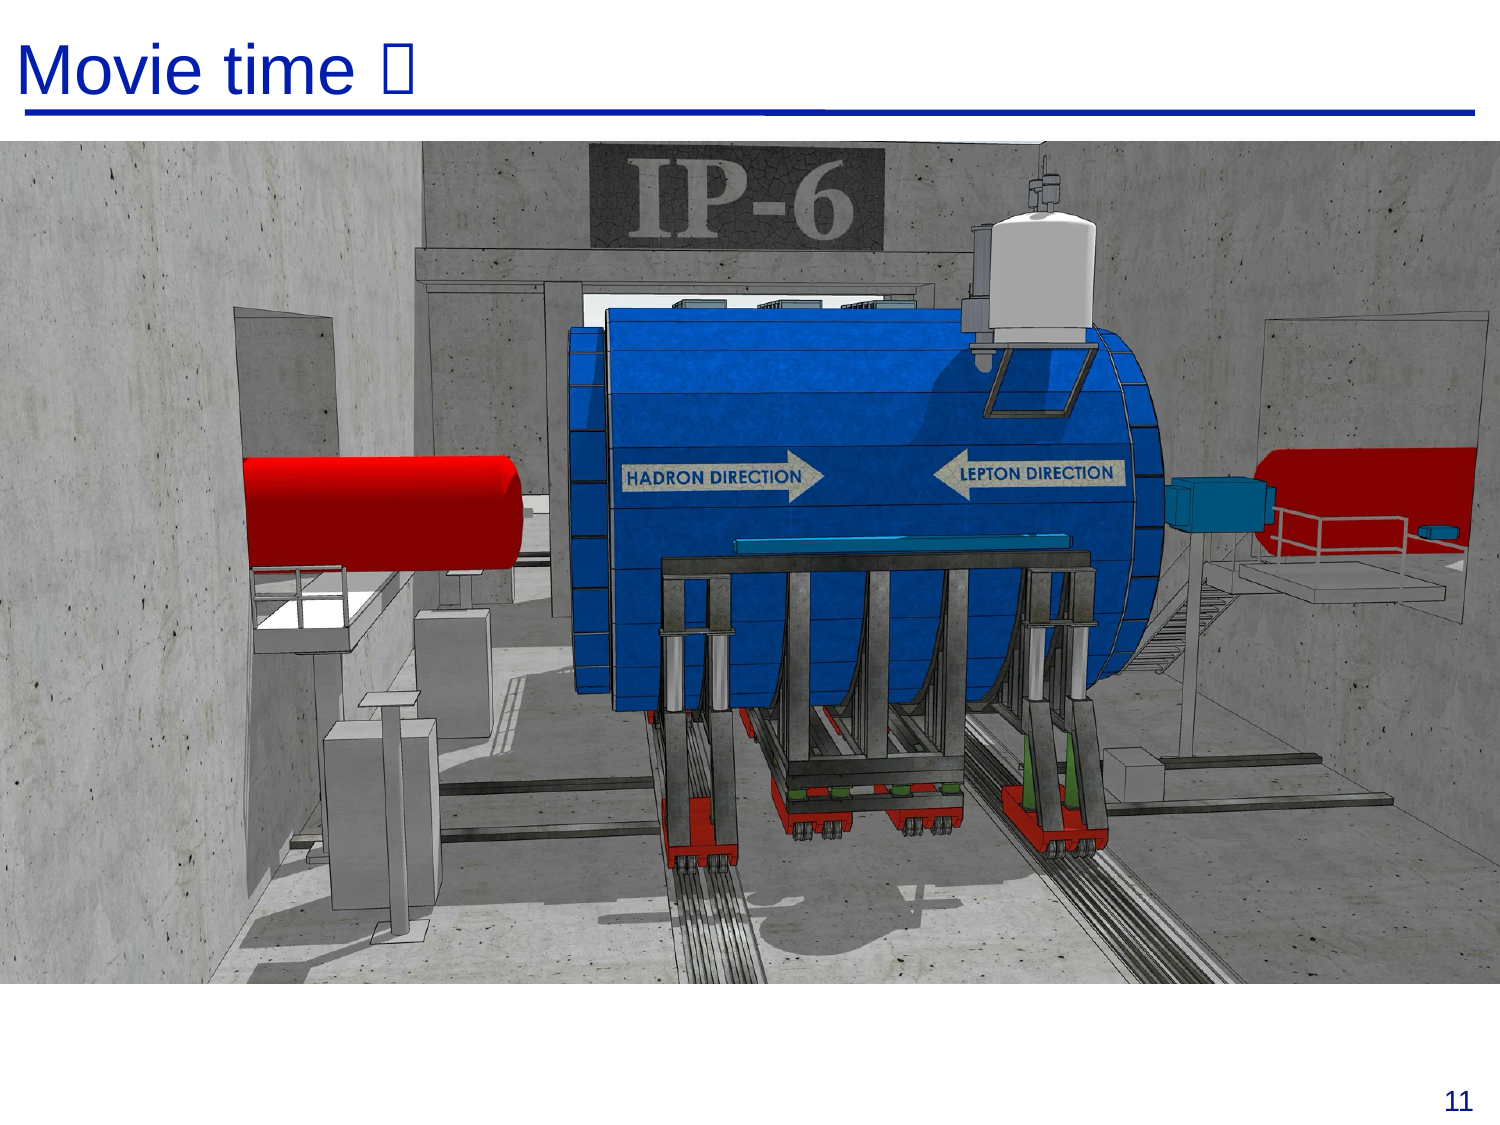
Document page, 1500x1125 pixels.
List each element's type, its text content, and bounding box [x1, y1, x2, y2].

slide_number 11 [1432, 1073, 1486, 1125]
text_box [0, 140, 1500, 985]
title Movie time  [0, 7, 1500, 125]
